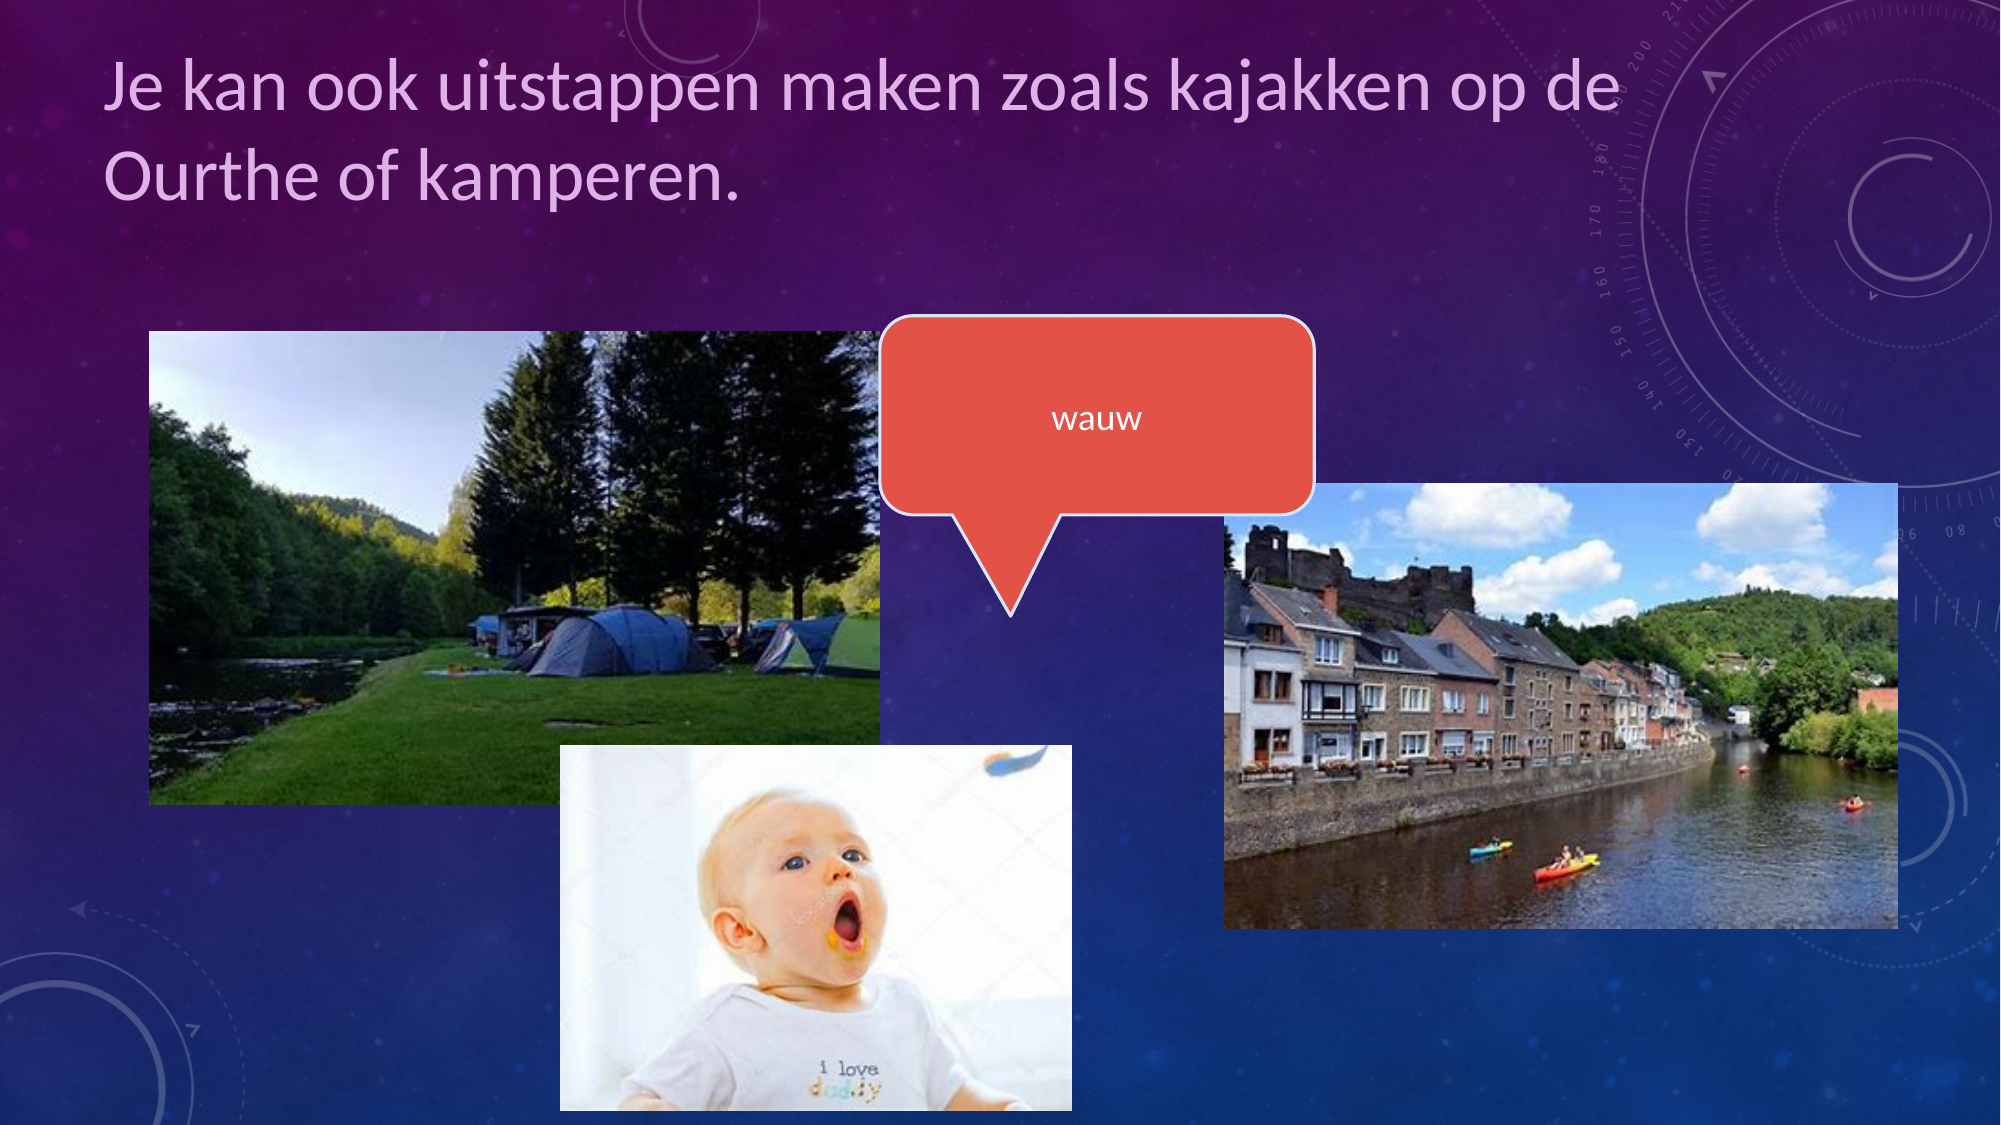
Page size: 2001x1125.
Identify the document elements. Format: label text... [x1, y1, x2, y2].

text_box Je kan ook uitstappen maken zoals kajakken op de Ourthe of kamperen. [88, 28, 1766, 224]
picture [0, 0, 2001, 1125]
text_box wauw [882, 314, 1316, 618]
